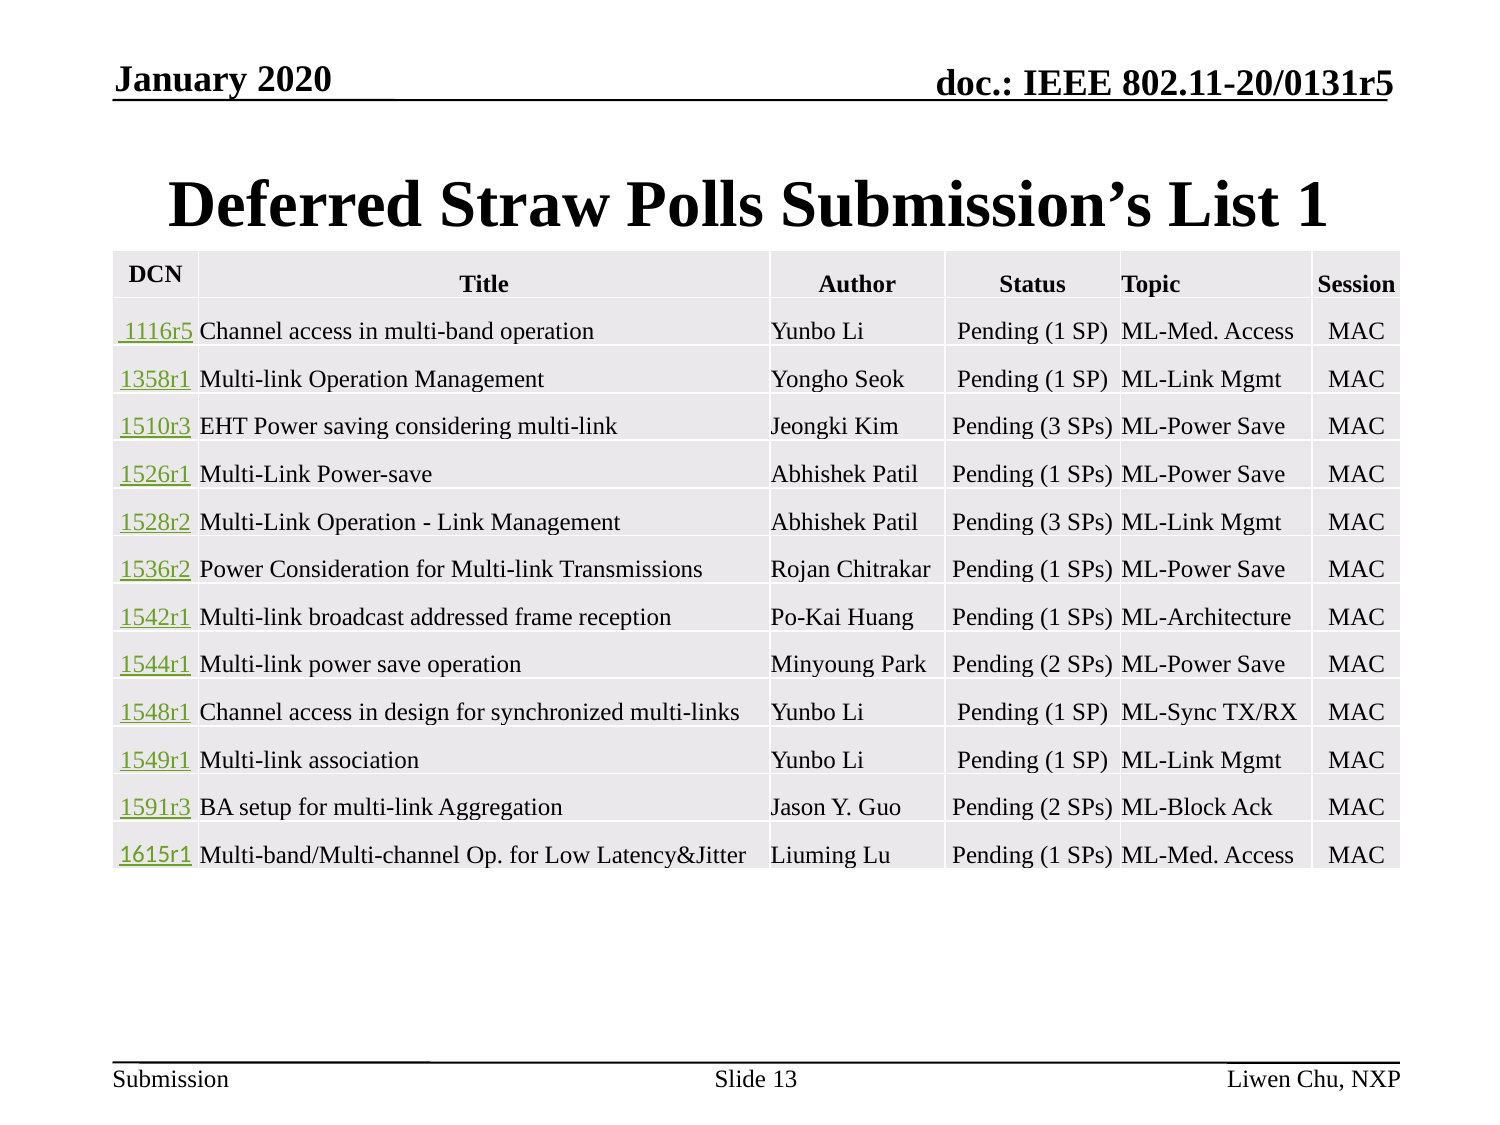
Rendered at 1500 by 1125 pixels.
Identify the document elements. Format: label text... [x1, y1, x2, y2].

table_cell 1510r3 [113, 394, 198, 439]
table_cell ML-Architecture [1121, 584, 1311, 630]
table_cell Multi-link association [199, 727, 769, 773]
table_cell MAC [1313, 584, 1400, 630]
table_cell Multi-link Operation Management [199, 346, 769, 392]
table_cell 1544r1 [113, 632, 198, 677]
table_cell Minyoung Park [771, 632, 944, 677]
table_cell 1542r1 [113, 584, 198, 630]
table_cell Power Consideration for Multi-link Transmissions [199, 536, 769, 582]
table_cell 1615r1 [113, 822, 198, 868]
table_cell Yunbo Li [771, 679, 944, 725]
table_cell Po-Kai Huang [771, 584, 944, 630]
table_cell Channel access in multi-band operation [199, 298, 769, 344]
table_cell MAC [1313, 536, 1400, 582]
table_cell Multi-link power save operation [199, 632, 769, 677]
footer Liwen Chu, NXP [878, 1061, 1402, 1093]
table_cell 1358r1 [113, 346, 198, 392]
table_cell ML-Sync TX/RX [1121, 679, 1311, 725]
table_cell Pending (2 SPs) [946, 774, 1120, 820]
table_cell Yongho Seok [771, 346, 944, 392]
table_cell Abhishek Patil [771, 489, 944, 535]
table_cell 1549r1 [113, 727, 198, 773]
table_cell ML-Med. Access [1121, 822, 1311, 868]
table_cell ML-Link Mgmt [1121, 489, 1311, 535]
table_cell Jason Y. Guo [771, 774, 944, 820]
table_cell Rojan Chitrakar [771, 536, 944, 582]
table_cell ML-Power Save [1121, 632, 1311, 677]
table_cell Pending (1 SP) [946, 679, 1120, 725]
table_cell MAC [1313, 774, 1400, 820]
table_cell 1116r5 [113, 298, 198, 344]
table_cell 1548r1 [113, 679, 198, 725]
table_cell Pending (1 SPs) [946, 441, 1120, 487]
table_cell 1526r1 [113, 441, 198, 487]
table_cell Pending (1 SP) [946, 298, 1120, 344]
table_cell Liuming Lu [771, 822, 944, 868]
table_cell 1591r3 [113, 774, 198, 820]
table_cell Jeongki Kim [771, 394, 944, 439]
table_cell Channel access in design for synchronized multi-links [199, 679, 769, 725]
slide_number Slide 13 [712, 1061, 800, 1123]
table_cell ML-Block Ack [1121, 774, 1311, 820]
table_cell Pending (1 SP) [946, 346, 1120, 392]
table_header DCN [113, 251, 198, 297]
title Deferred Straw Polls Submission’s List 1 [112, 112, 1388, 249]
table_cell MAC [1313, 632, 1400, 677]
table_cell Pending (2 SPs) [946, 632, 1120, 677]
table_cell MAC [1313, 394, 1400, 439]
table_cell Multi-link broadcast addressed frame reception [199, 584, 769, 630]
table_cell MAC [1313, 727, 1400, 773]
table_cell ML-Power Save [1121, 394, 1311, 439]
table_header Topic [1121, 251, 1311, 297]
table_cell Pending (3 SPs) [946, 489, 1120, 535]
table_cell MAC [1313, 822, 1400, 868]
table_cell Pending (1 SPs) [946, 536, 1120, 582]
table_header Title [199, 251, 769, 297]
table_cell ML-Power Save [1121, 441, 1311, 487]
table_cell Pending (3 SPs) [946, 394, 1120, 439]
table_cell Pending (1 SPs) [946, 584, 1120, 630]
table_cell MAC [1313, 441, 1400, 487]
table_cell Multi-band/Multi-channel Op. for Low Latency&Jitter [199, 822, 769, 868]
table_cell EHT Power saving considering multi-link [199, 394, 769, 439]
table_cell Pending (1 SPs) [946, 822, 1120, 868]
table_cell 1528r2 [113, 489, 198, 535]
table_cell Multi-Link Power-save [199, 441, 769, 487]
table_cell ML-Link Mgmt [1121, 727, 1311, 773]
table_cell Abhishek Patil [771, 441, 944, 487]
table_header Session [1313, 251, 1400, 297]
table_cell Yunbo Li [771, 727, 944, 773]
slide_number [114, 54, 423, 100]
table_cell BA setup for multi-link Aggregation [199, 774, 769, 820]
table_cell Yunbo Li [771, 298, 944, 344]
table_cell MAC [1313, 346, 1400, 392]
table_cell 1536r2 [113, 536, 198, 582]
table_cell Multi-Link Operation - Link Management [199, 489, 769, 535]
table_cell MAC [1313, 679, 1400, 725]
table_cell Pending (1 SP) [946, 727, 1120, 773]
table_cell ML-Med. Access [1121, 298, 1311, 344]
table_cell ML-Power Save [1121, 536, 1311, 582]
table_cell ML-Link Mgmt [1121, 346, 1311, 392]
table_cell MAC [1313, 489, 1400, 535]
table_cell MAC [1313, 298, 1400, 344]
table_header Author [771, 251, 944, 297]
table_header Status [946, 251, 1120, 297]
